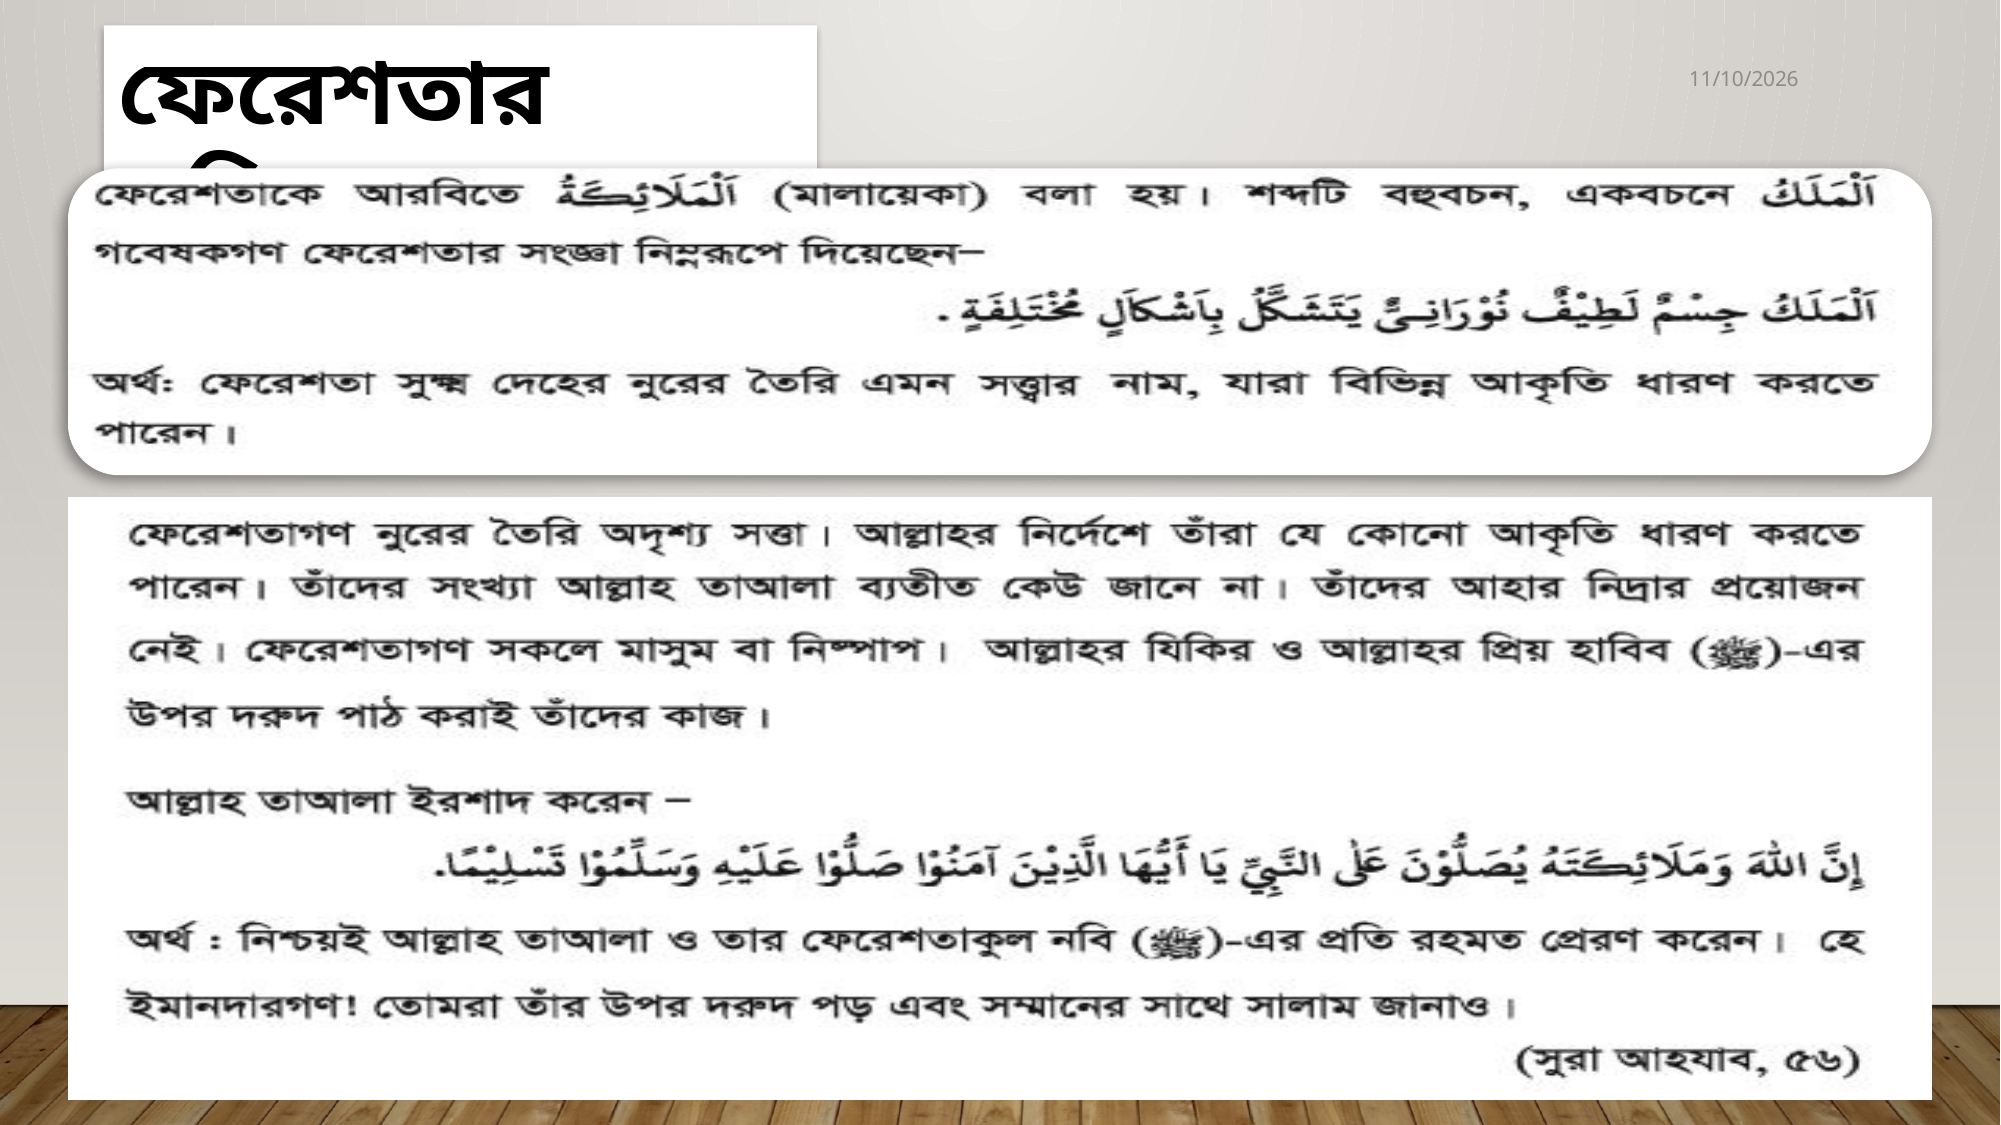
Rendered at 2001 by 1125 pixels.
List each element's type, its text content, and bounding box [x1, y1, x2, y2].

text_box ফেরেশতার পরিচয় [103, 25, 817, 164]
footer মোঃ আবুল হাসান সহকারী মেীলভী 01745571436 [238, 54, 1213, 105]
picture [67, 168, 1933, 476]
picture [0, 496, 2000, 1125]
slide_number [1239, 54, 1814, 105]
